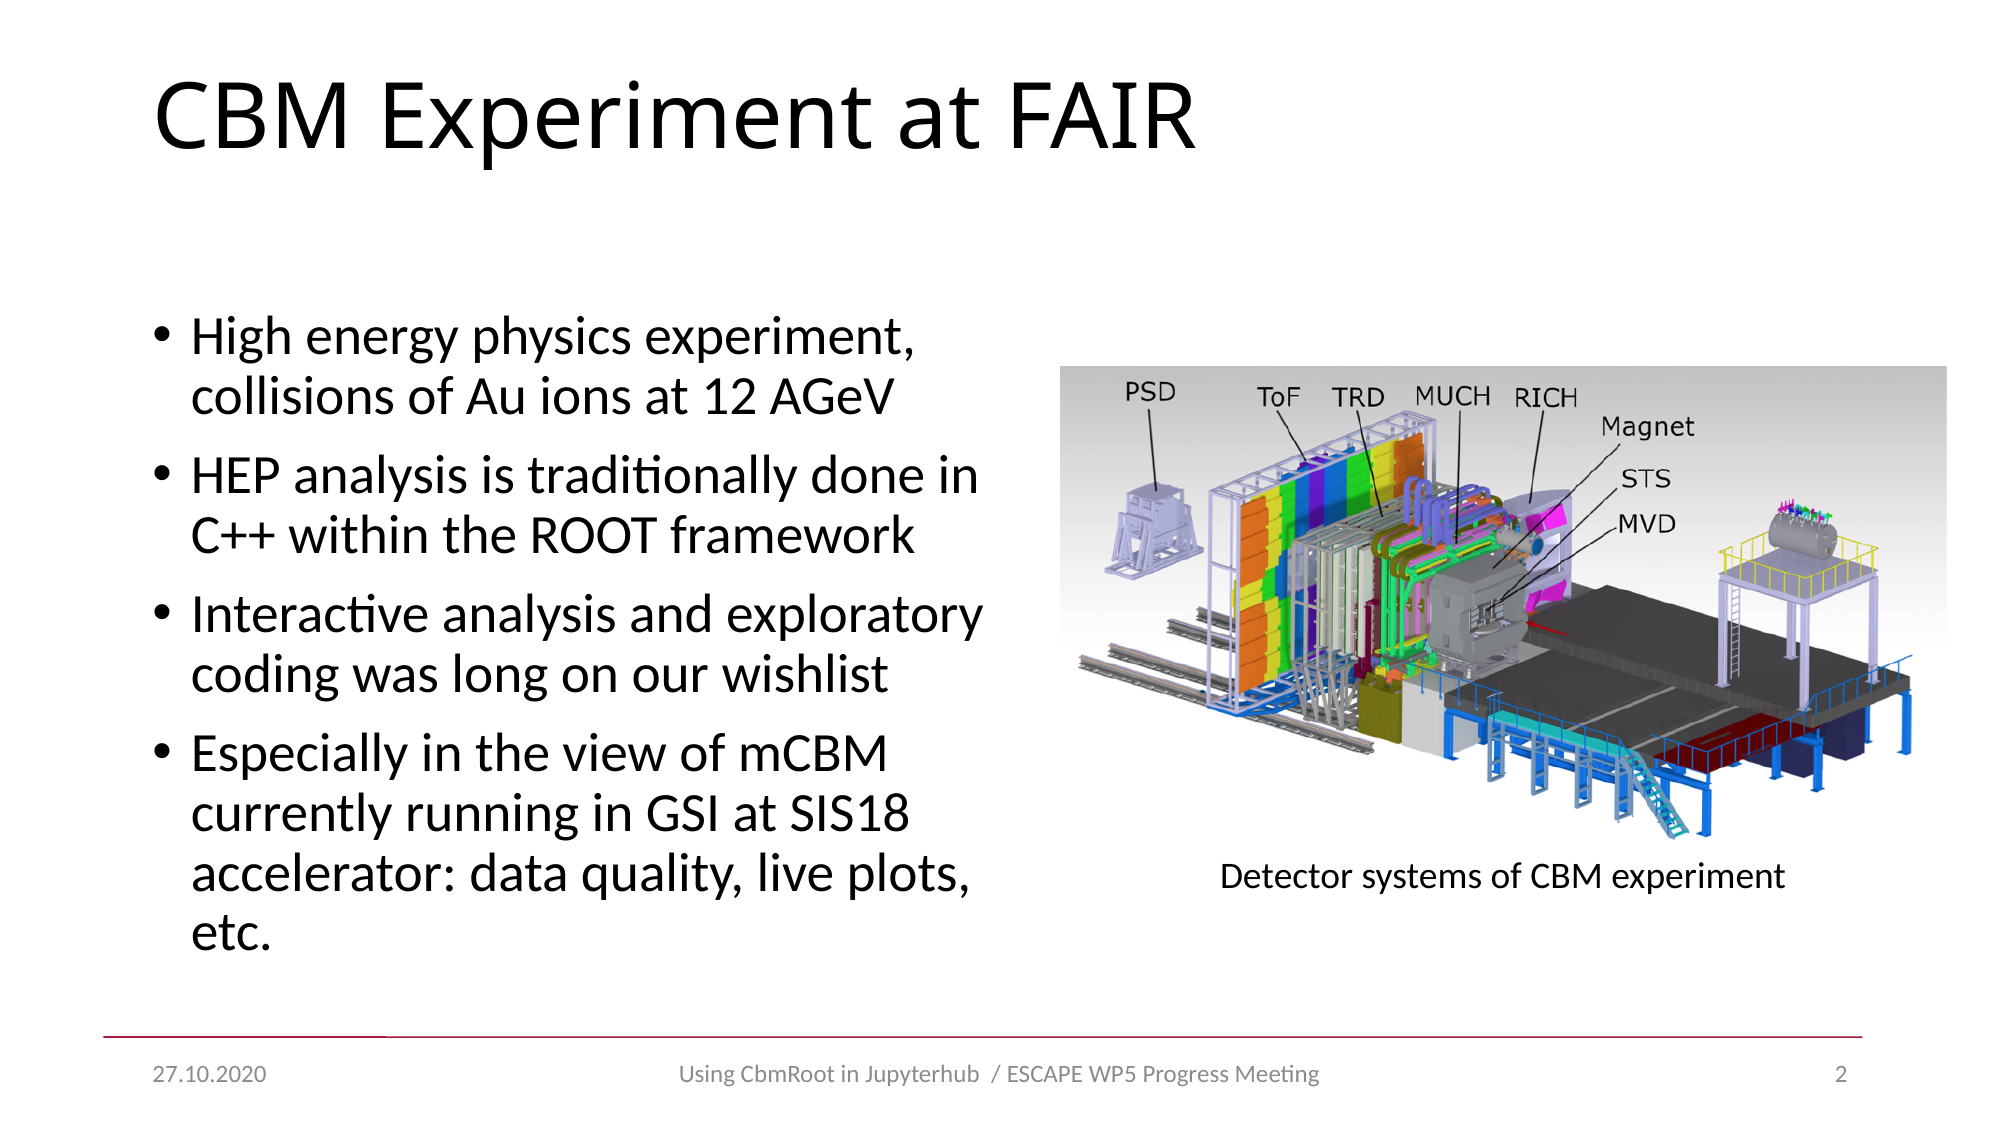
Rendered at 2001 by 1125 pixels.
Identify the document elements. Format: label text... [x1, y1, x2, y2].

footer Using CbmRoot in Jupyterhub / ESCAPE WP5 Progress Meeting [662, 1042, 1338, 1103]
list High energy physics experiment, collisions of Au ions at 12 AGeV HEP analysis is traditionally done in C++ within the ROOT framework Interactive analysis and exploratory coding was long on our wishlist Especially in the view of mCBM currently running in GSI at SIS18 accelerator: data quality, live plots, etc. [137, 299, 1000, 980]
slide_number 2 [1412, 1042, 1863, 1103]
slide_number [137, 1042, 588, 1103]
text_box CBM Experiment at FAIR [137, 59, 1863, 278]
picture [1060, 366, 1947, 842]
text_box Detector systems of CBM experiment [1205, 844, 1802, 904]
